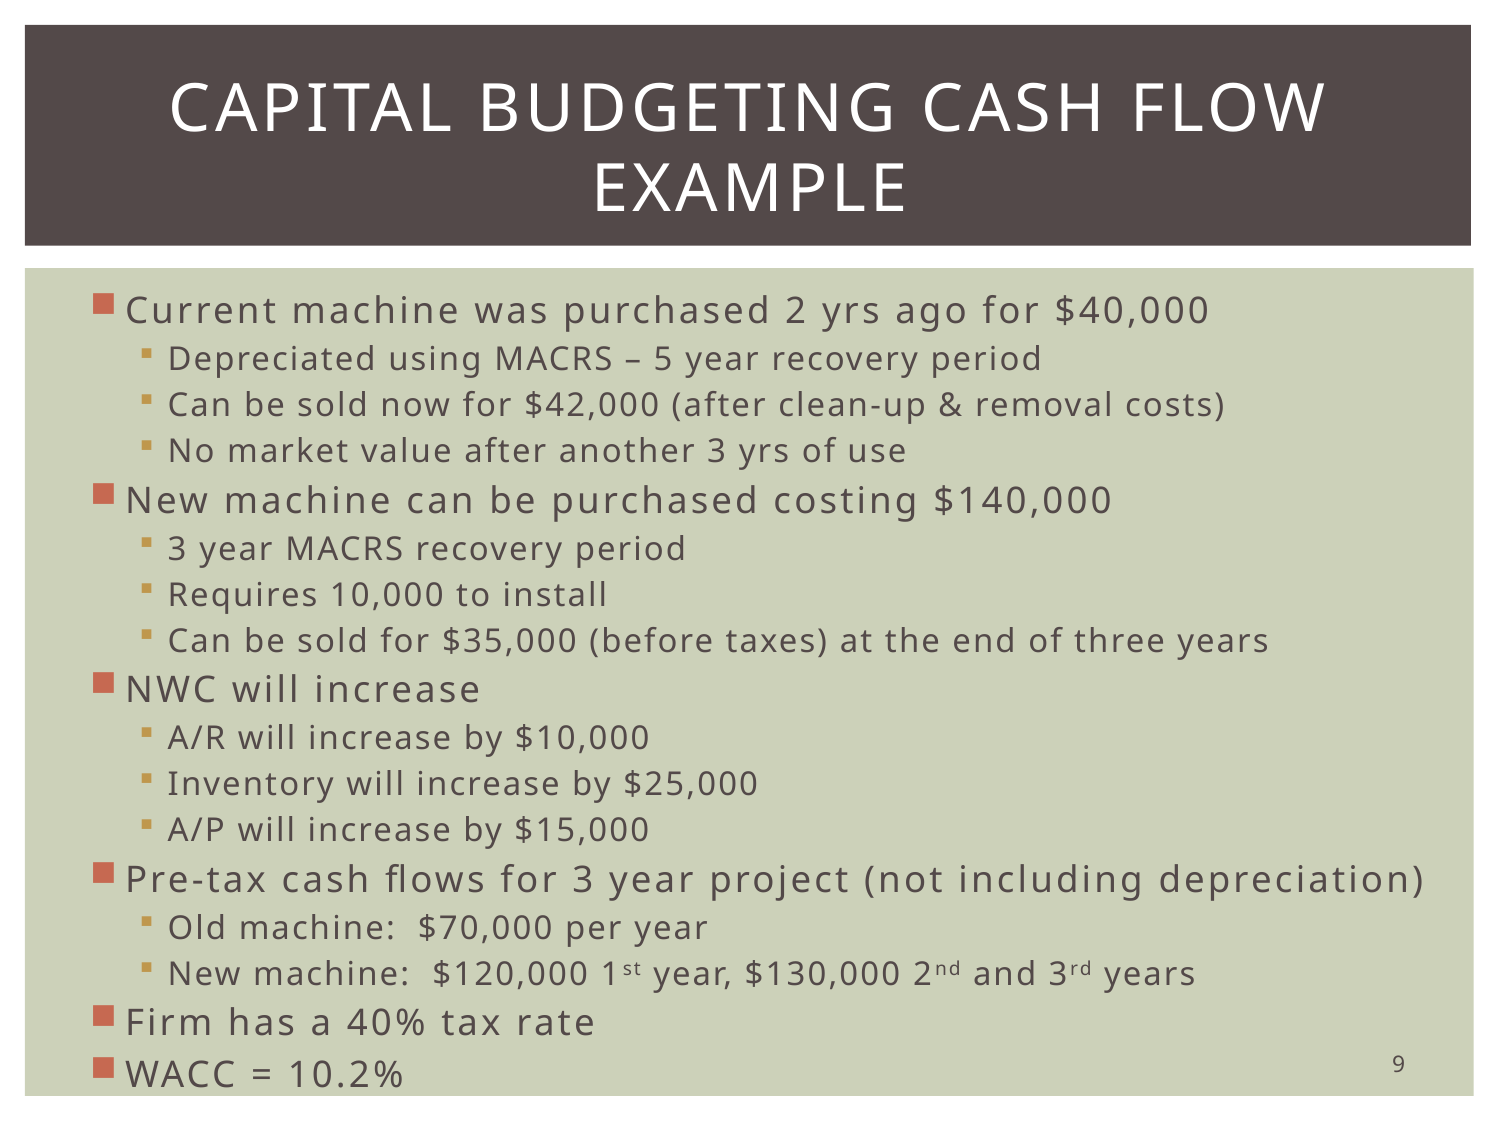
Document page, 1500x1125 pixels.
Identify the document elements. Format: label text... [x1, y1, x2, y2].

title Capital budgeting cash flow example [62, 58, 1438, 232]
list Current machine was purchased 2 yrs ago for $40,000 Depreciated using MACRS – 5 year recovery period Can be sold now for $42,000 (after clean-up & removal costs) No market value after another 3 yrs of use New machine can be purchased costing $140,000 3 year MACRS recovery period Requires 10,000 to install Can be sold for $35,000 (before taxes) at the end of three years NWC will increase A/R will increase by $10,000 Inventory will increase by $25,000 A/P will increase by $15,000 Pre-tax cash flows for 3 year project (not including depreciation) Old machine: $70,000 per year New machine: $120,000 1st year, $130,000 2nd and 3rd years Firm has a 40% tax rate WACC = 10.2% [67, 279, 1447, 1123]
slide_number 9 [1349, 1041, 1448, 1089]
